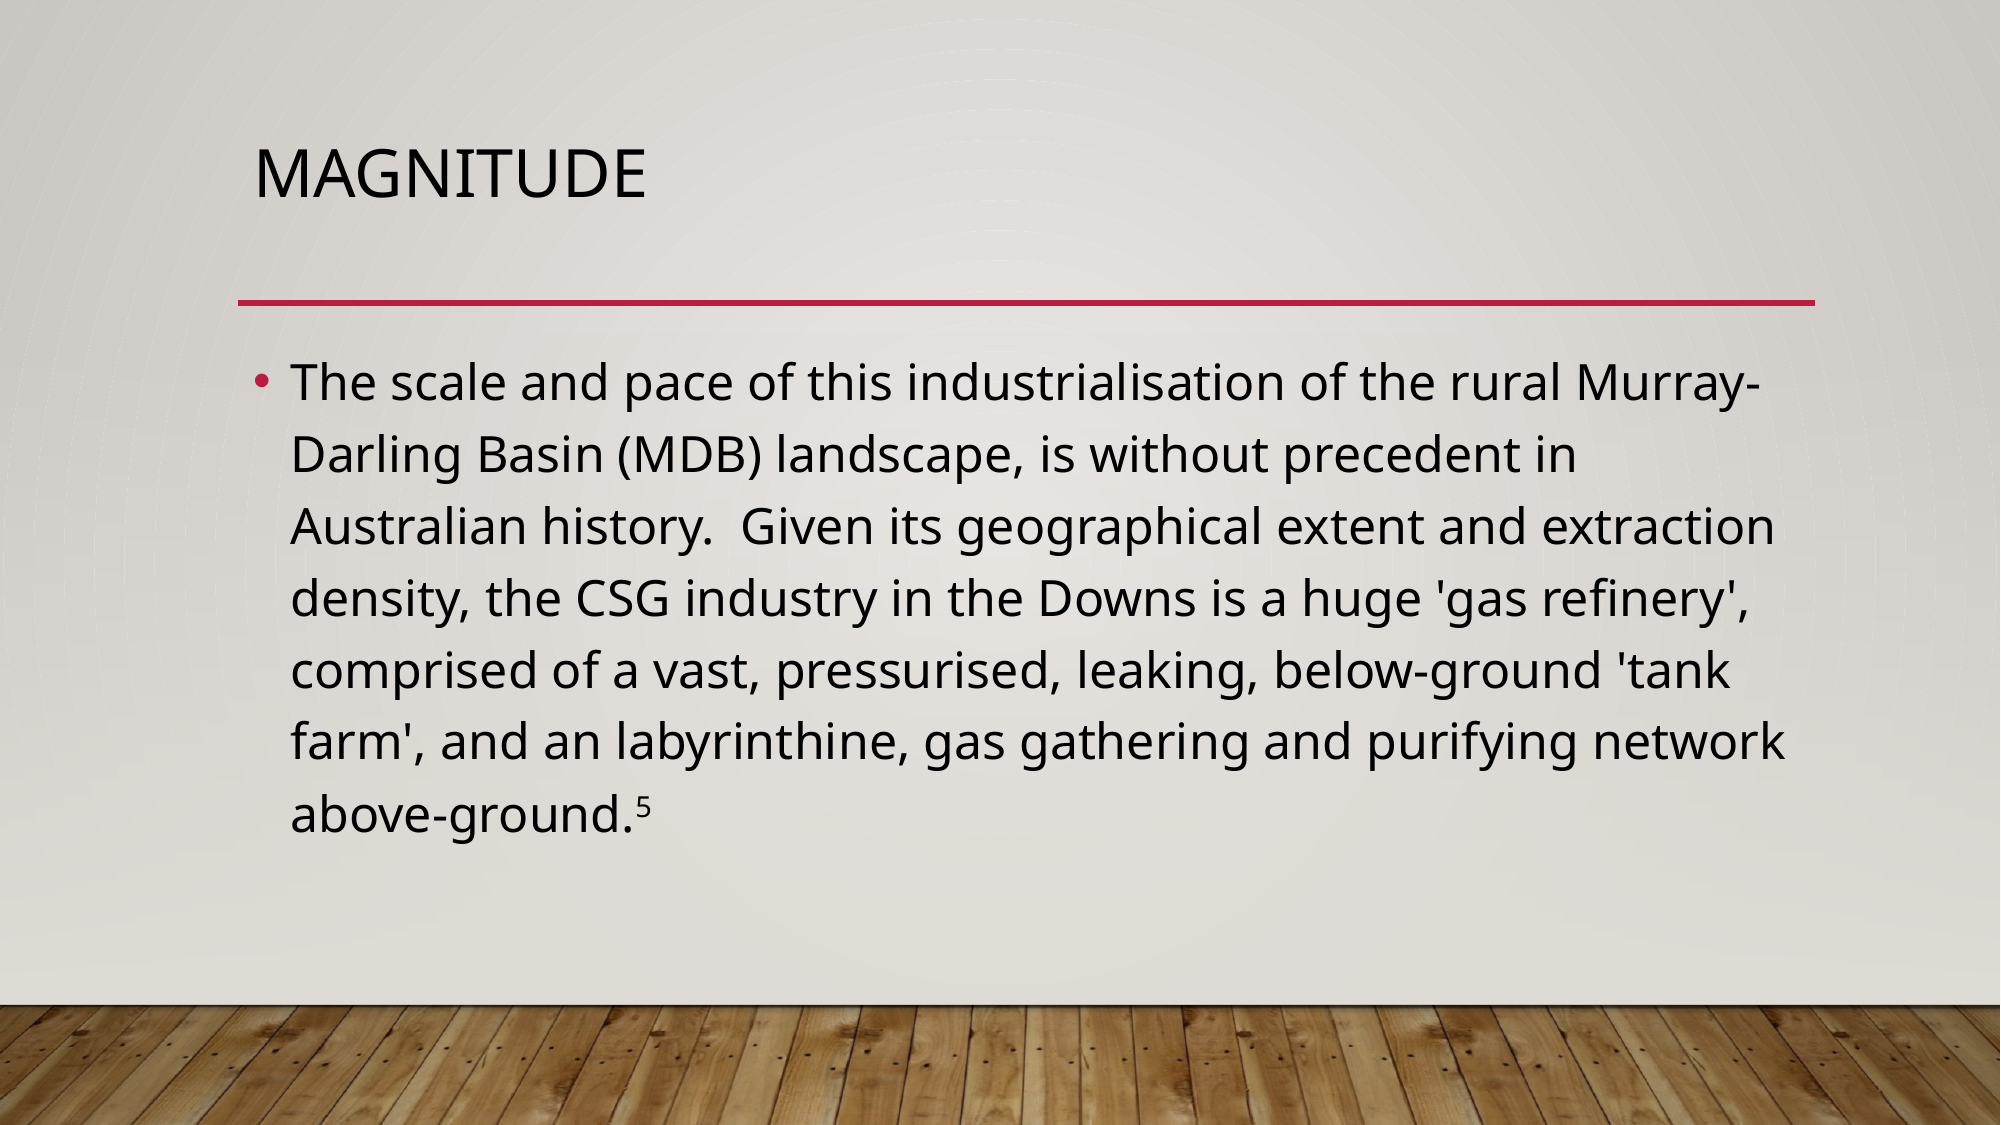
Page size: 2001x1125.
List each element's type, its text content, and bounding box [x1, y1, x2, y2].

picture [0, 1005, 2000, 1125]
list The scale and pace of this industrialisation of the rural Murray-Darling Basin (MDB) landscape, is without precedent in Australian history. Given its geographical extent and extraction density, the CSG industry in the Downs is a huge 'gas refinery', comprised of a vast, pressurised, leaking, below-ground 'tank farm', and an labyrinthine, gas gathering and purifying network above-ground.5 [238, 330, 1814, 897]
title magnitude [238, 131, 1814, 305]
